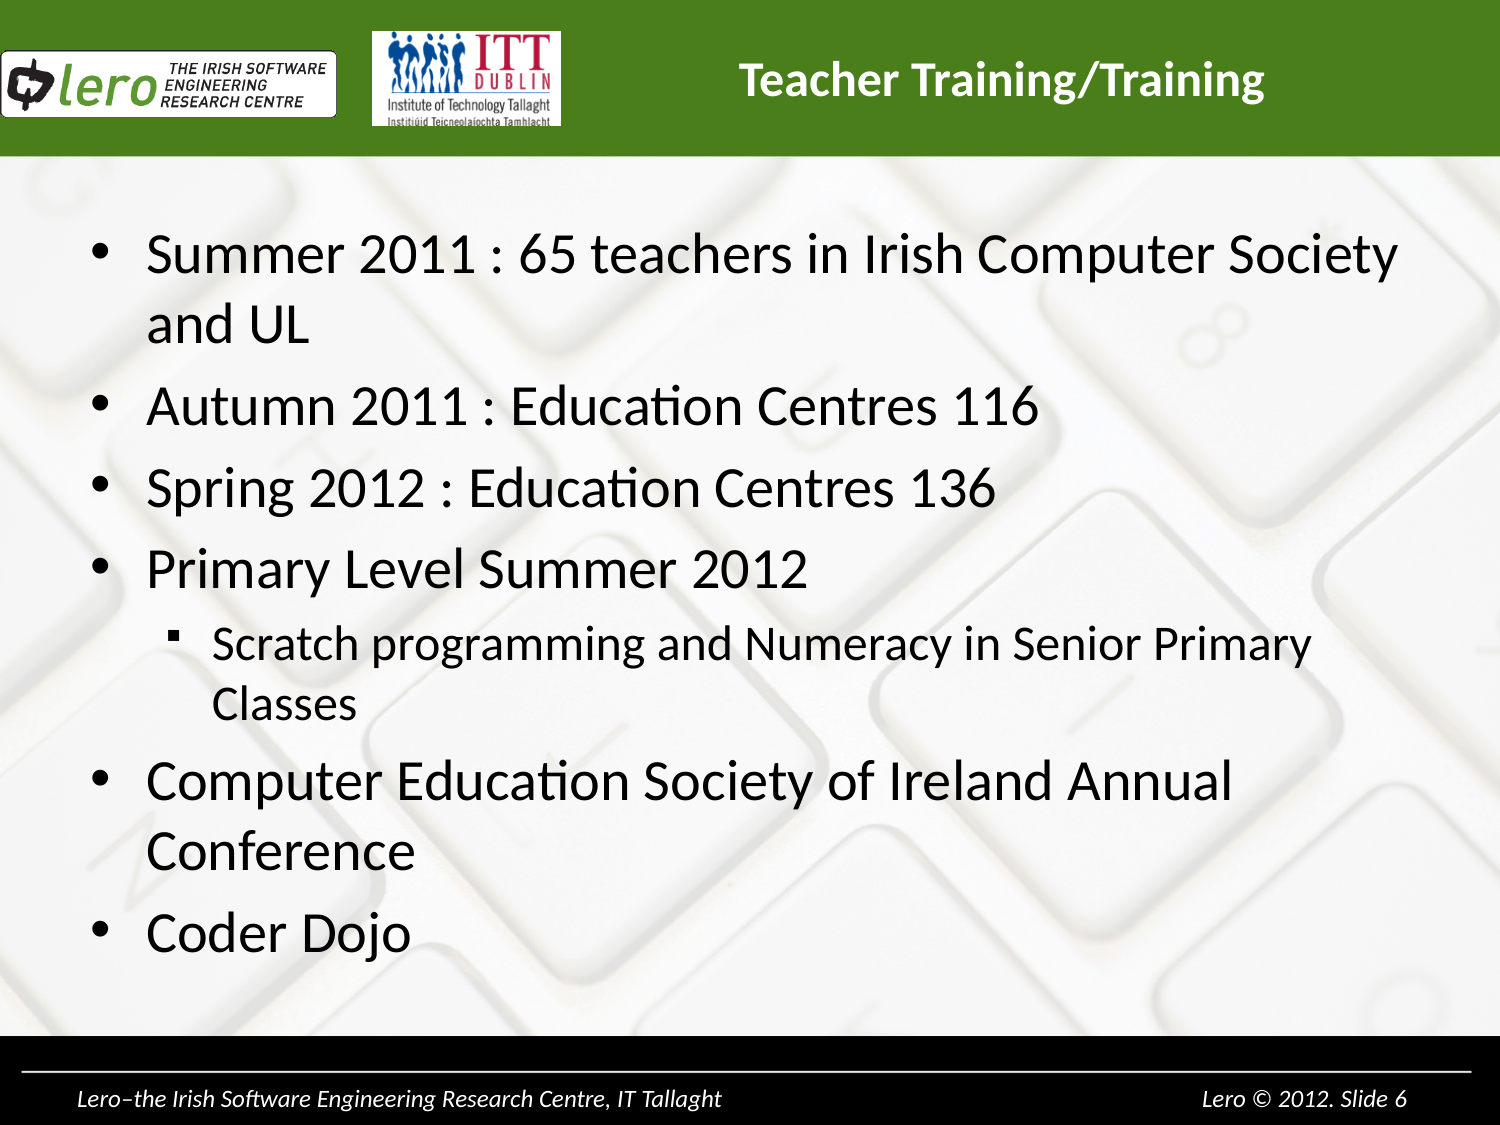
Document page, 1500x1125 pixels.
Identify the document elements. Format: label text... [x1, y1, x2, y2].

list Summer 2011 : 65 teachers in Irish Computer Society and UL Autumn 2011 : Education Centres 116 Spring 2012 : Education Centres 136 Primary Level Summer 2012 Scratch programming and Numeracy in Senior Primary Classes Computer Education Society of Ireland Annual Conference Coder Dojo [74, 207, 1426, 1001]
picture [0, 0, 1500, 1125]
title Teacher Training/Training [550, 18, 1454, 114]
